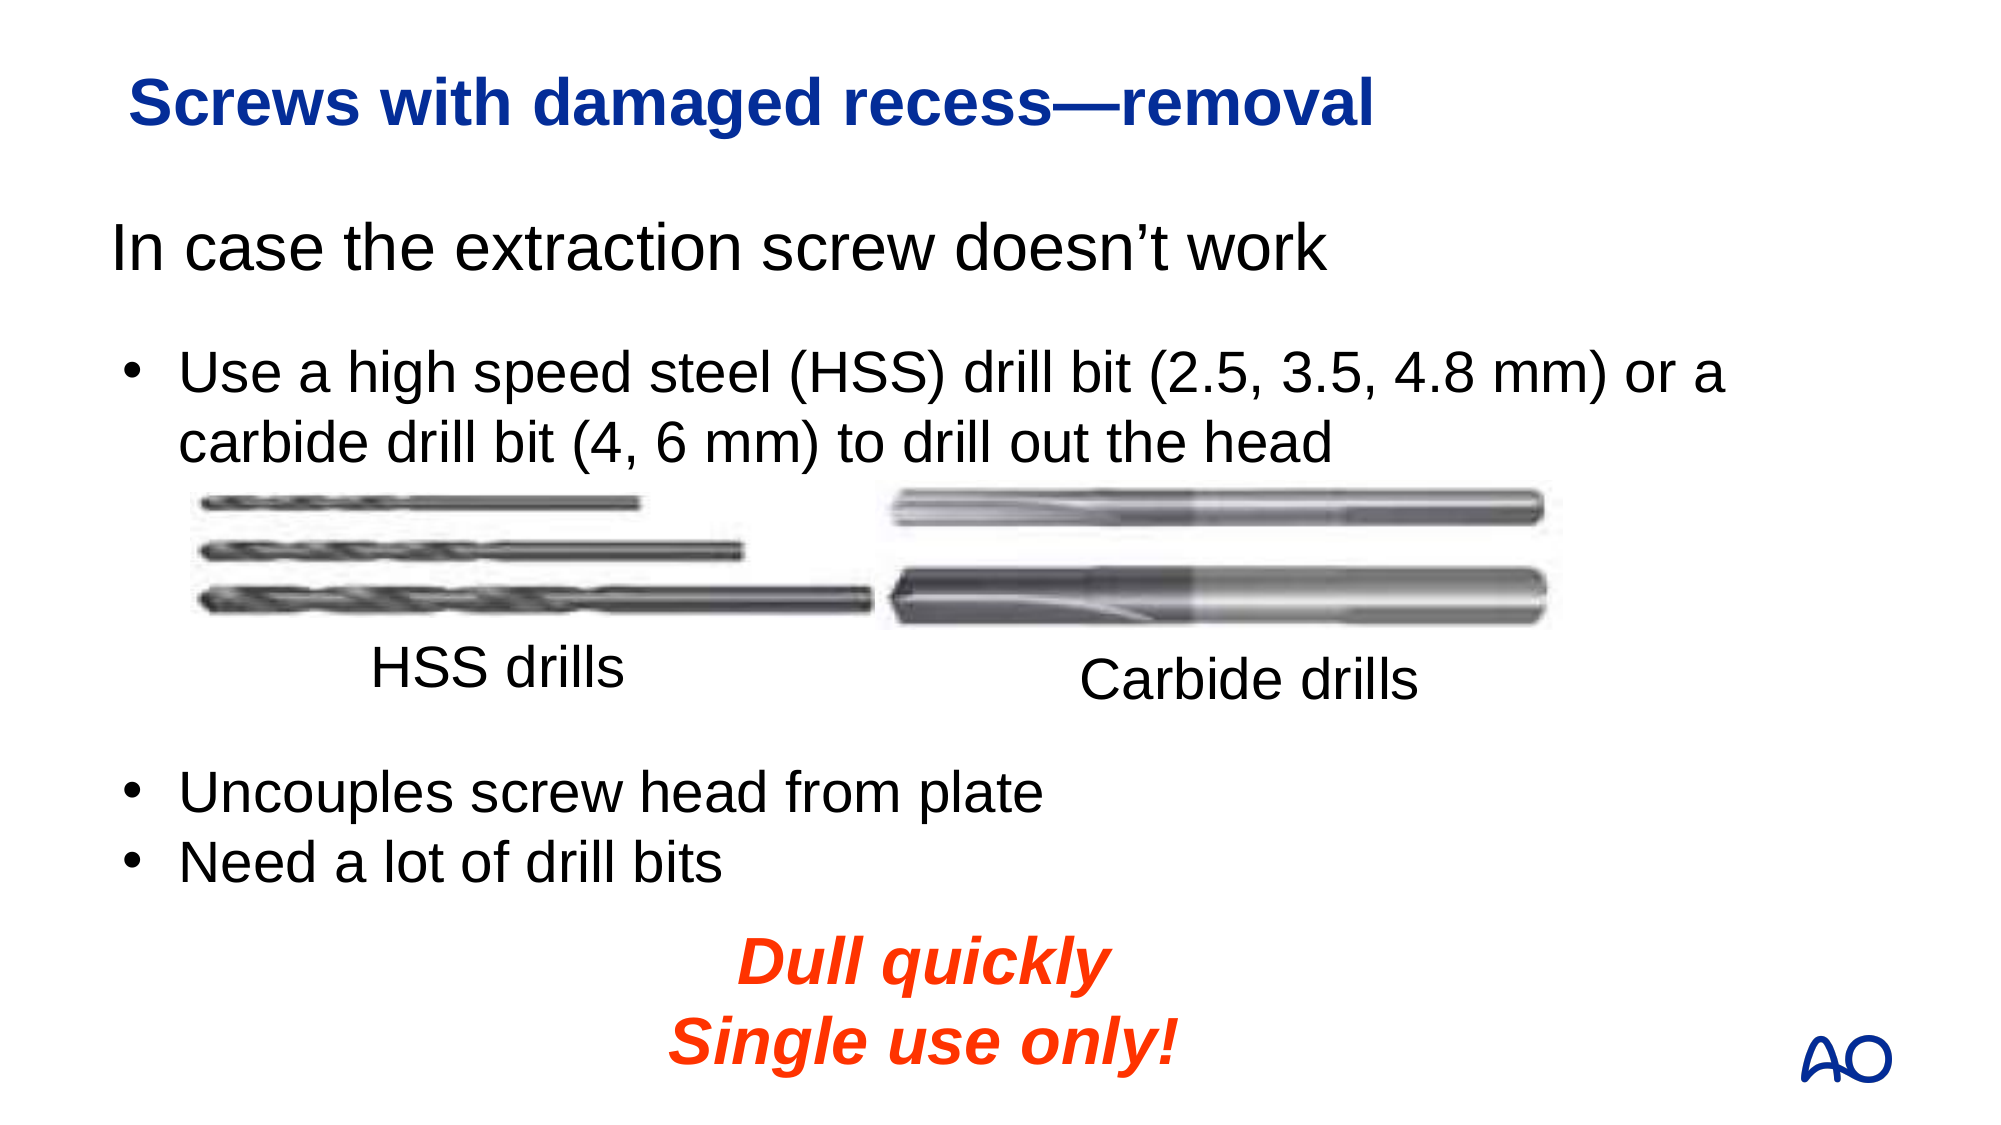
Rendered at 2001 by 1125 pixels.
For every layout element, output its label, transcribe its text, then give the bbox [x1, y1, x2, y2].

text_box In case the extraction screw doesn’t work [110, 203, 1611, 297]
picture [190, 480, 1563, 630]
text_box Use a high speed steel (HSS) drill bit (2.5, 3.5, 4.8 mm) or a carbide drill bit (4, 6 mm) to drill out the head Uncouples screw head from plate Need a lot of drill bits [108, 326, 1854, 902]
title Screws with damaged recess—removal [110, 84, 1890, 172]
text_box HSS drills [303, 622, 693, 707]
picture [1801, 1035, 1892, 1083]
text_box Dull quickly Single use only! [593, 922, 1256, 1073]
text_box Carbide drills [1016, 633, 1485, 719]
